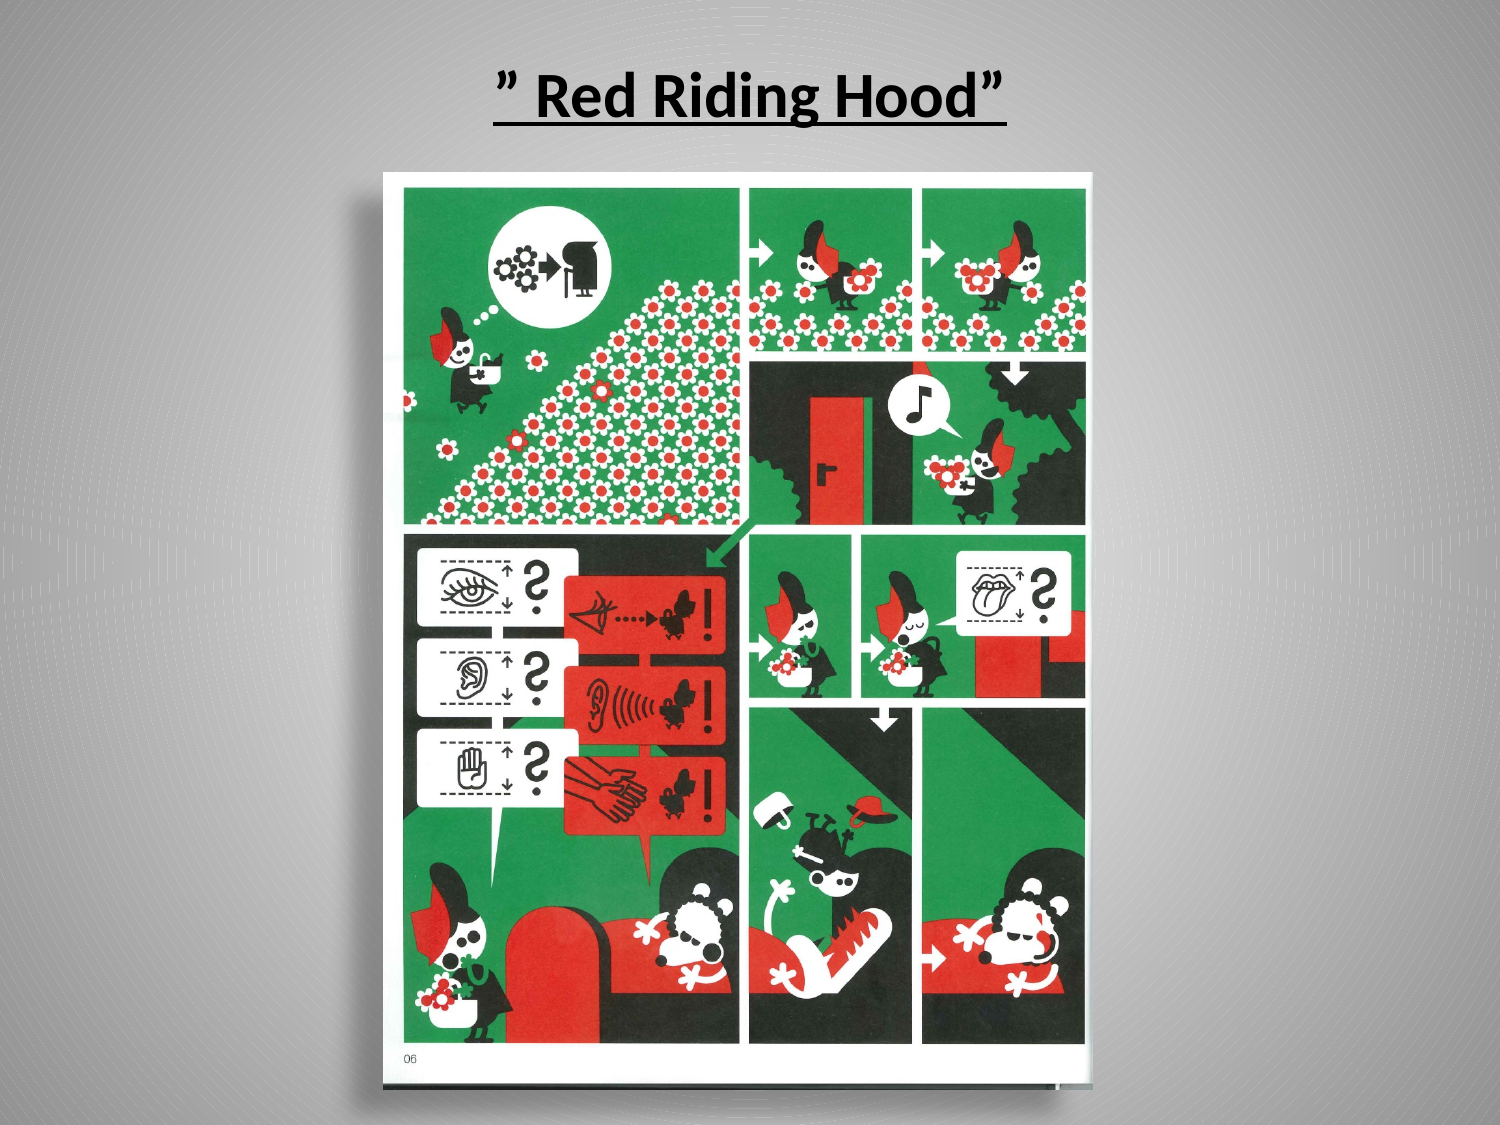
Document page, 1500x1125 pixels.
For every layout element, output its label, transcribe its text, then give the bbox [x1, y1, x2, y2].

title ” Red Riding Hood” [75, 45, 1425, 233]
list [383, 172, 1093, 1090]
